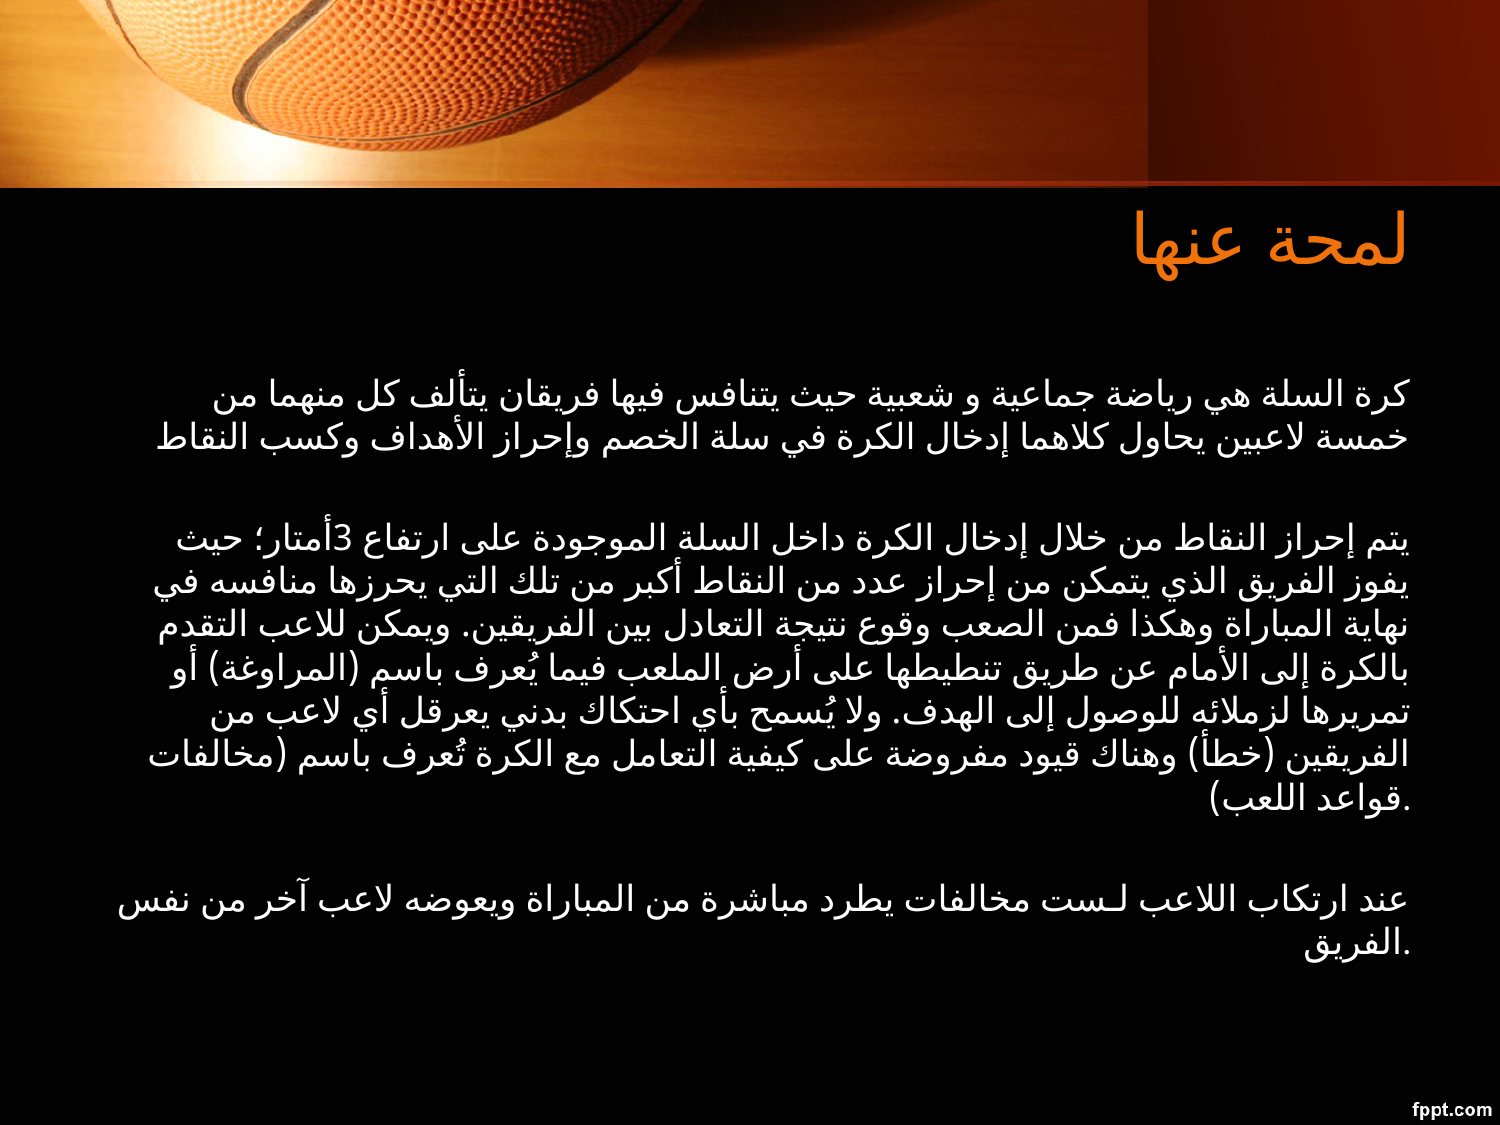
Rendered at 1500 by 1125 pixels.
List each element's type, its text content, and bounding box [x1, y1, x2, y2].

list كرة السلة هي رياضة جماعية و شعبية حيث يتنافس فيها فريقان يتألف كل منهما من خمسة لاعبين يحاول كلاهما إدخال الكرة في سلة الخصم وإحراز الأهداف وكسب النقاط يتم إحراز النقاط من خلال إدخال الكرة داخل السلة الموجودة على ارتفاع 3أمتار؛ حيث يفوز الفريق الذي يتمكن من إحراز عدد من النقاط أكبر من تلك التي يحرزها منافسه في نهاية المباراة وهكذا فمن الصعب وقوع نتيجة التعادل بين الفريقين. ويمكن للاعب التقدم بالكرة إلى الأمام عن طريق تنطيطها على أرض الملعب فيما يُعرف باسم (المراوغة) أو تمريرها لزملائه للوصول إلى الهدف. ولا يُسمح بأي احتكاك بدني يعرقل أي لاعب من الفريقين (خطأ) وهناك قيود مفروضة على كيفية التعامل مع الكرة تُعرف باسم (مخالفات قواعد اللعب). عند ارتكاب اللاعب لـست مخالفات يطرد مباشرة من المباراة ويعوضه لاعب آخر من نفس الفريق. [98, 311, 1427, 989]
picture [0, 0, 1500, 1125]
title لمحة عنها [73, 186, 1427, 287]
